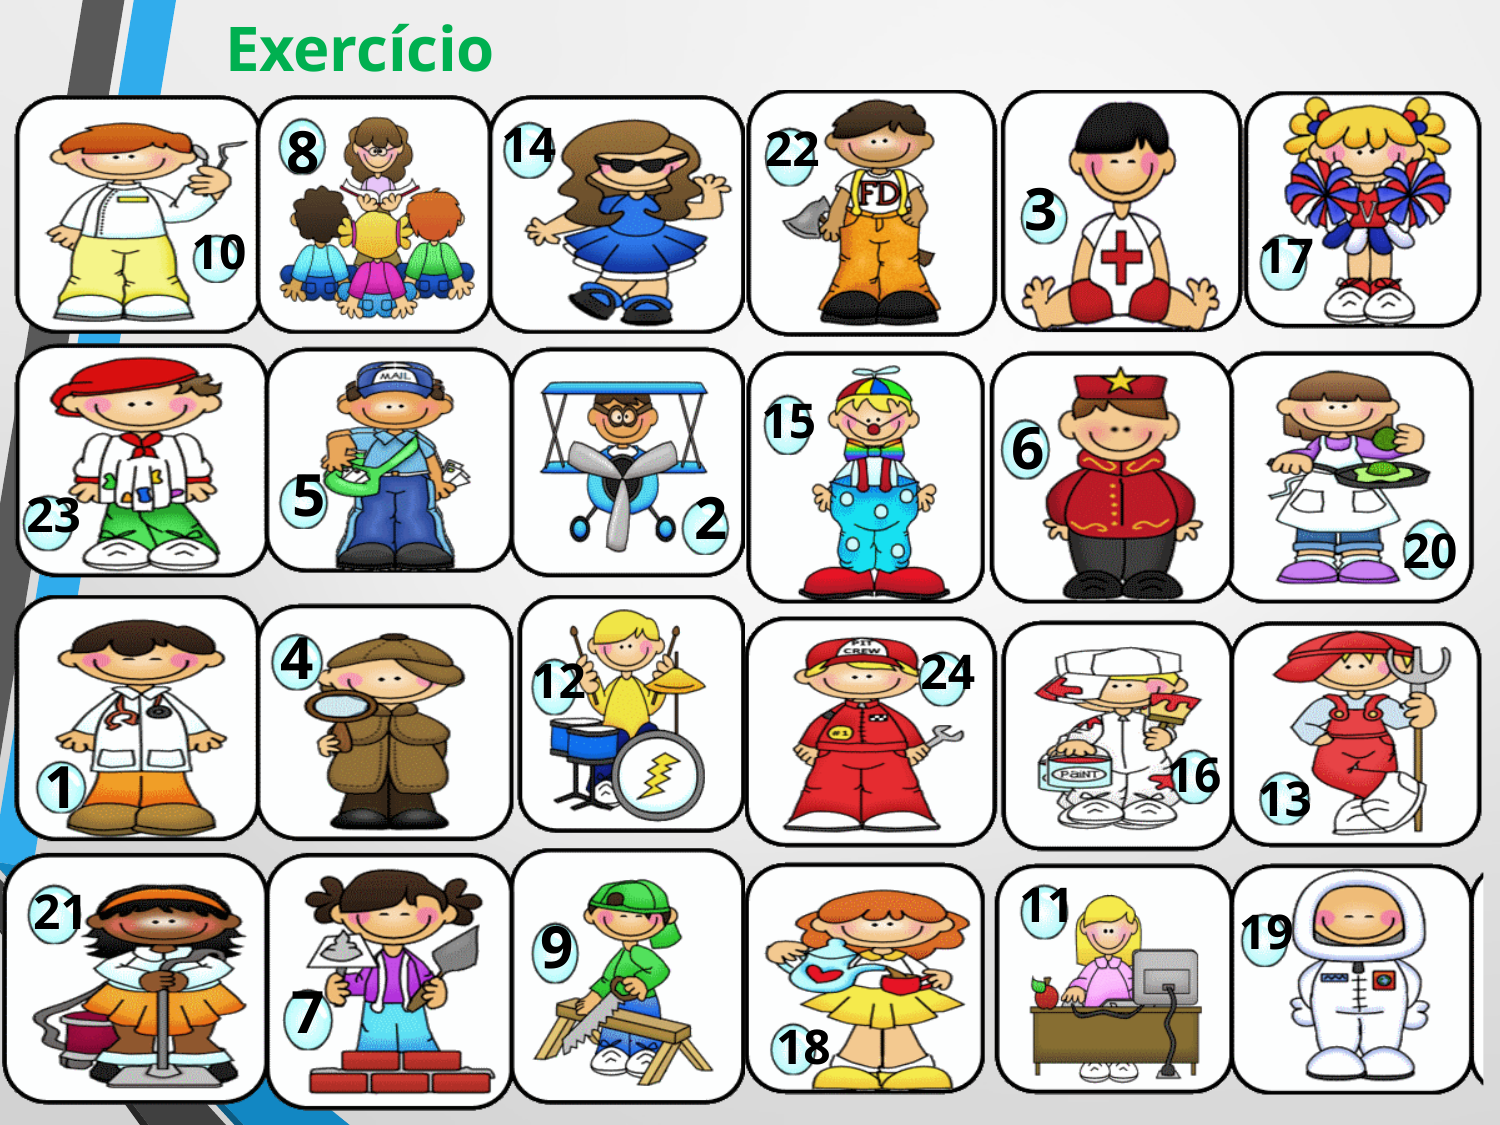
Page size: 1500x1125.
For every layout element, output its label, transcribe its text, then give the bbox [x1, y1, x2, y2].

picture [2, 89, 1484, 1112]
title Exercício [183, 1, 538, 92]
